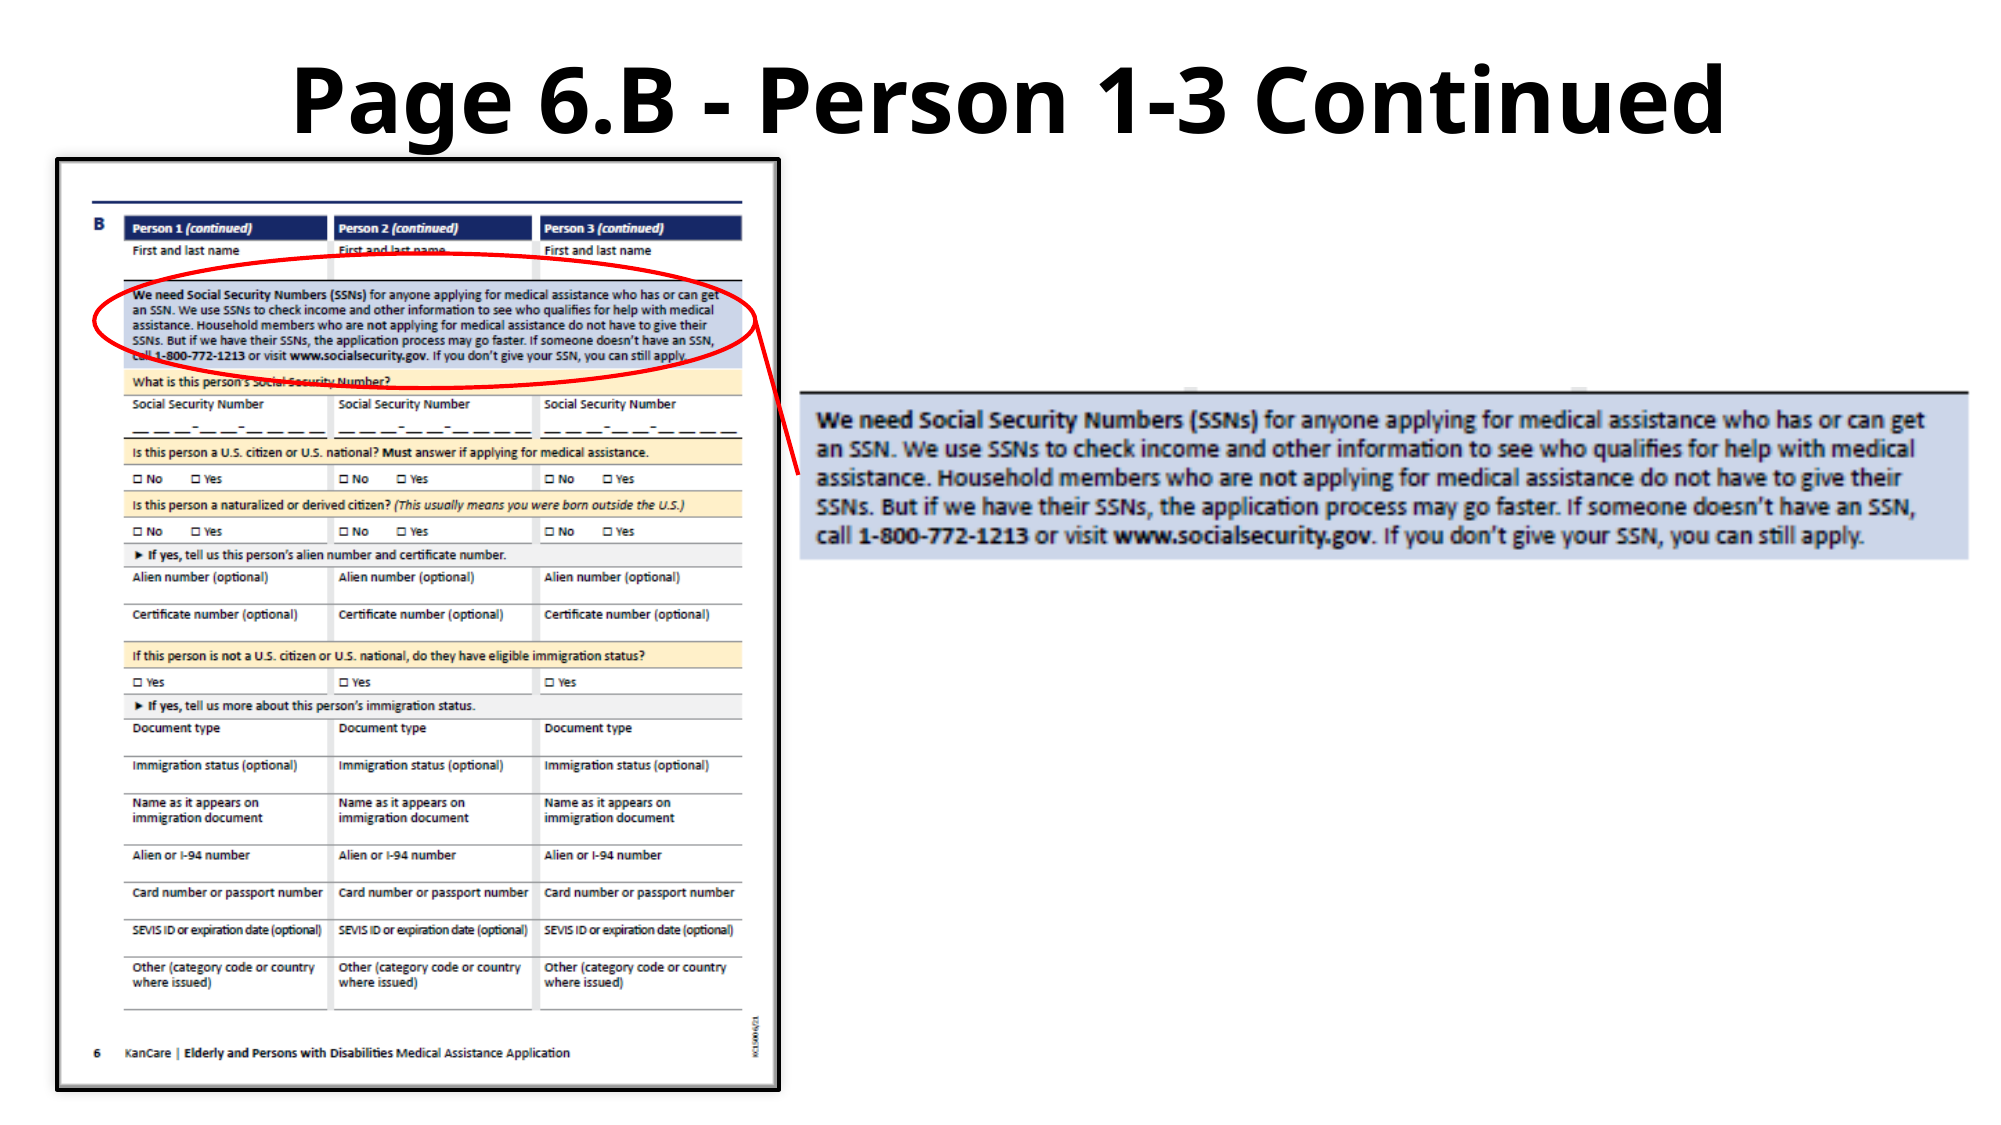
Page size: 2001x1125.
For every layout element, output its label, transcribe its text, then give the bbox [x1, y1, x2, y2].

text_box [755, 320, 799, 475]
picture [798, 387, 1972, 563]
picture [59, 161, 777, 1088]
text_box Page 6.B - Person 1-3 Continued [172, 34, 1848, 160]
